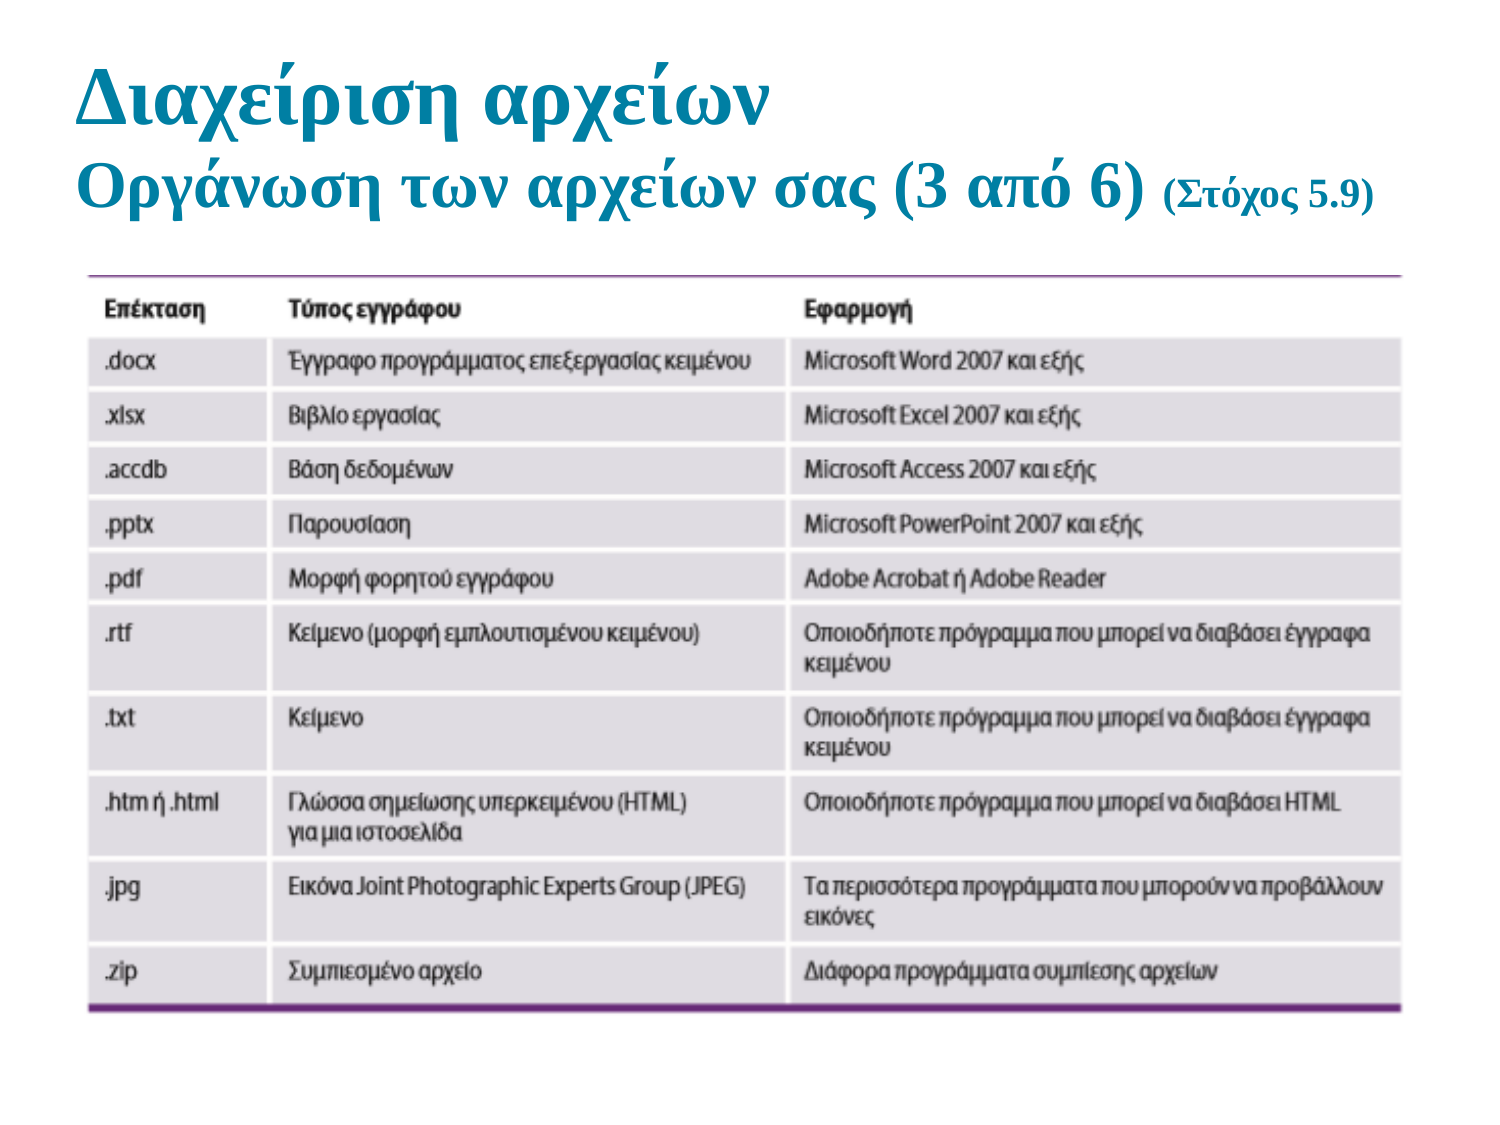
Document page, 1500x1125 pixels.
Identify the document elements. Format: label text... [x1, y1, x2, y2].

picture [24, 274, 1444, 1020]
title Διαχείριση αρχείων Οργάνωση των αρχείων σας (3 από 6) (Στόχος 5.9) [75, 0, 1425, 263]
